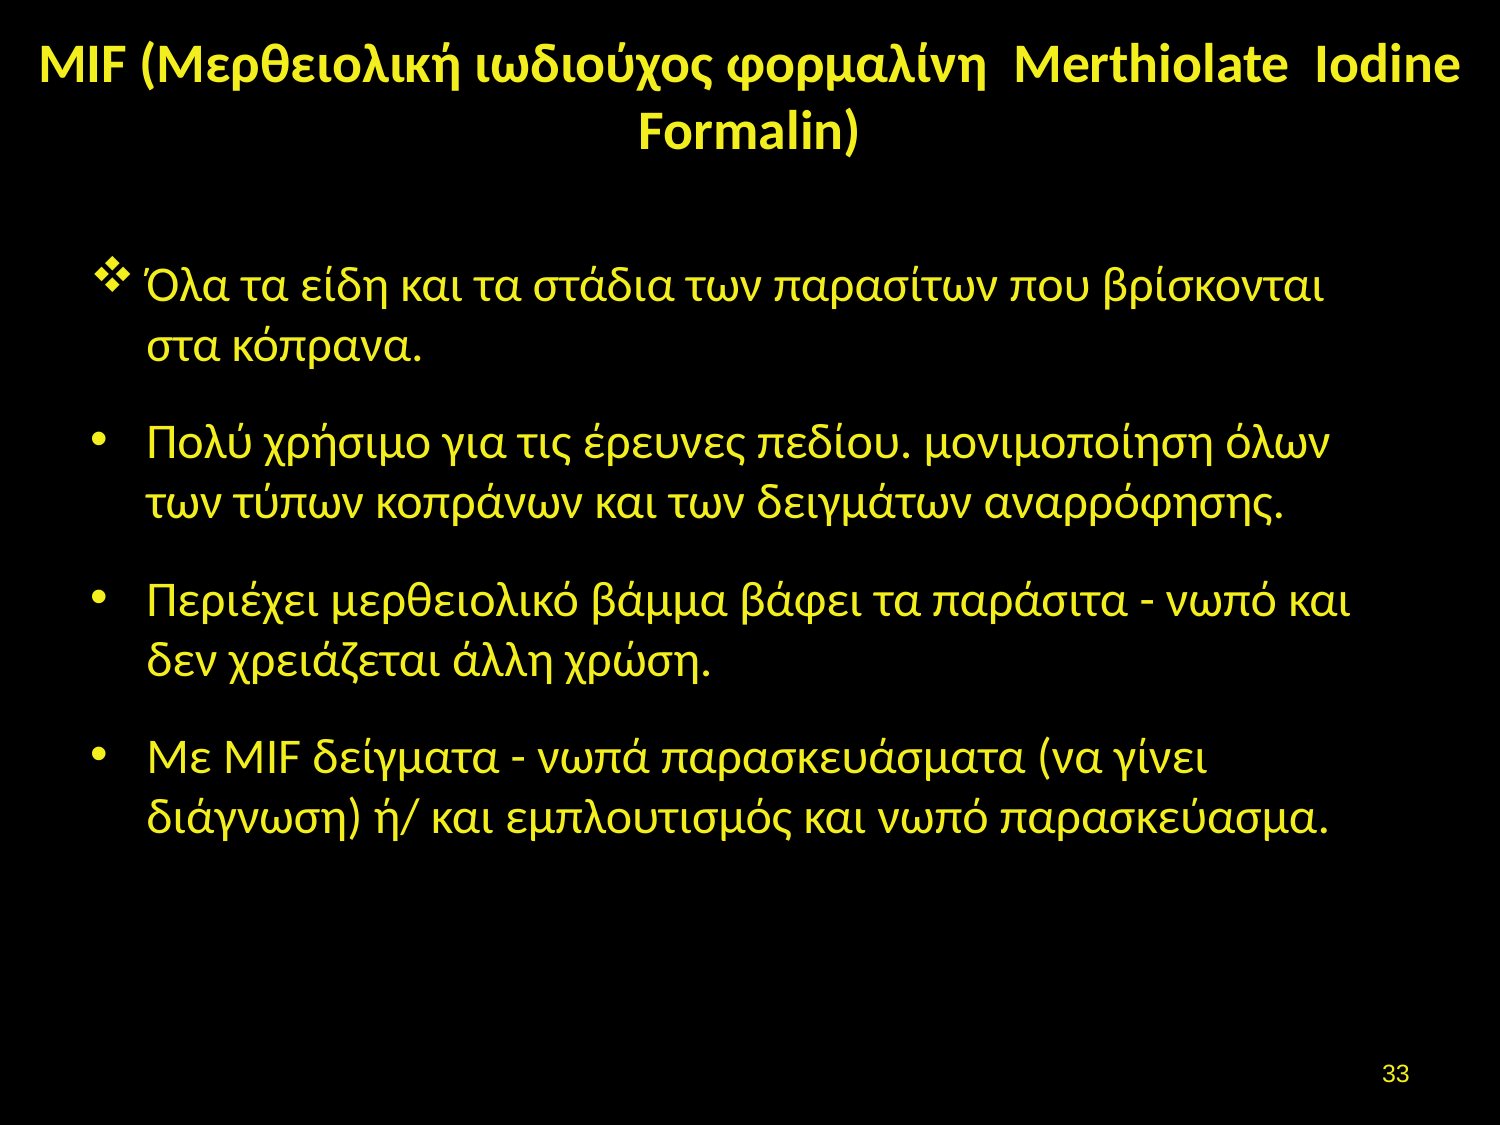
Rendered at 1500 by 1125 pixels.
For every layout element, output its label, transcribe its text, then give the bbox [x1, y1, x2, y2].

slide_number 32 [1074, 1042, 1425, 1103]
title MIF (Μερθειολική ιωδιούχος φορμαλίνη Merthiolate Iodine Formalin) [0, 19, 1500, 169]
list Όλα τα είδη και τα στάδια των παρασίτων που βρίσκονται στα κόπρανα. Πολύ χρήσιμο για τις έρευνες πεδίου. μονιμοποίηση όλων των τύπων κοπράνων και των δειγμάτων αναρρόφησης. Περιέχει μερθειολικό βάμμα βάφει τα παράσιτα - νωπό και δεν χρειάζεται άλλη χρώση. Με MIF δείγματα - νωπά παρασκευάσματα (να γίνει διάγνωση) ή/ και εμπλουτισμός και νωπό παρασκεύασμα. [75, 243, 1425, 929]
